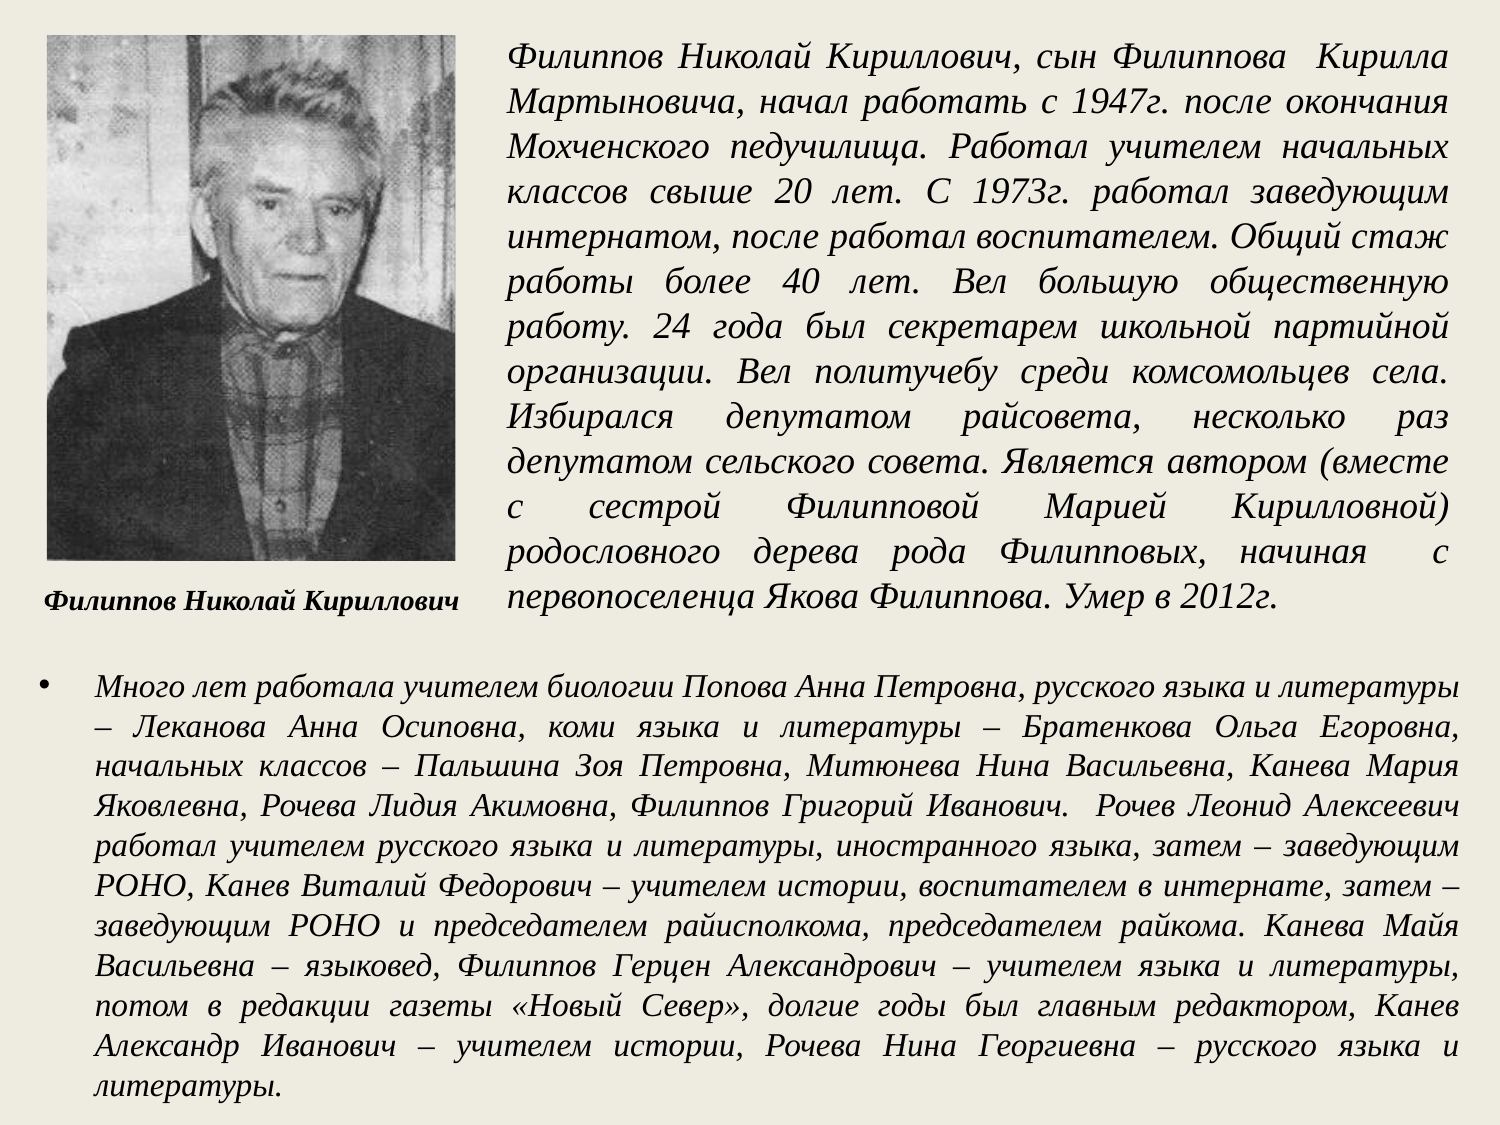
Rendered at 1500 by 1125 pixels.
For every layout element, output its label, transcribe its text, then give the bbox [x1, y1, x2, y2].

list Много лет работала учителем биологии Попова Анна Петровна, русского языка и литературы – Леканова Анна Осиповна, коми языка и литературы – Братенкова Ольга Егоровна, начальных классов – Пальшина Зоя Петровна, Митюнева Нина Васильевна, Канева Мария Яковлевна, Рочева Лидия Акимовна, Филиппов Григорий Иванович. Рочев Леонид Алексеевич работал учителем русского языка и литературы, иностранного языка, затем – заведующим РОНО, Канев Виталий Федорович – учителем истории, воспитателем в интернате, затем – заведующим РОНО и председателем райисполкома, председателем райкома. Канева Майя Васильевна – языковед, Филиппов Герцен Александрович – учителем языка и литературы, потом в редакции газеты «Новый Север», долгие годы был главным редактором, Канев Александр Иванович – учителем истории, Рочева Нина Георгиевна – русского языка и литературы. [23, 656, 1477, 1090]
text_box Филиппов Николай Кириллович [23, 574, 481, 624]
text_box Филиппов Николай Кириллович, сын Филиппова Кирилла Мартыновича, начал работать с 1947г. после окончания Мохченского педучилища. Работал учителем начальных классов свыше 20 лет. С 1973г. работал заведующим интернатом, после работал воспитателем. Общий стаж работы более 40 лет. Вел большую общественную работу. 24 года был секретарем школьной партийной организации. Вел политучебу среди комсомольцев села. Избирался депутатом райсовета, несколько раз депутатом сельского совета. Является автором (вместе с сестрой Филипповой Марией Кирилловной) родословного дерева рода Филипповых, начиная с первопоселенца Якова Филиппова. Умер в 2012г. [492, 23, 1465, 624]
picture [46, 34, 456, 561]
